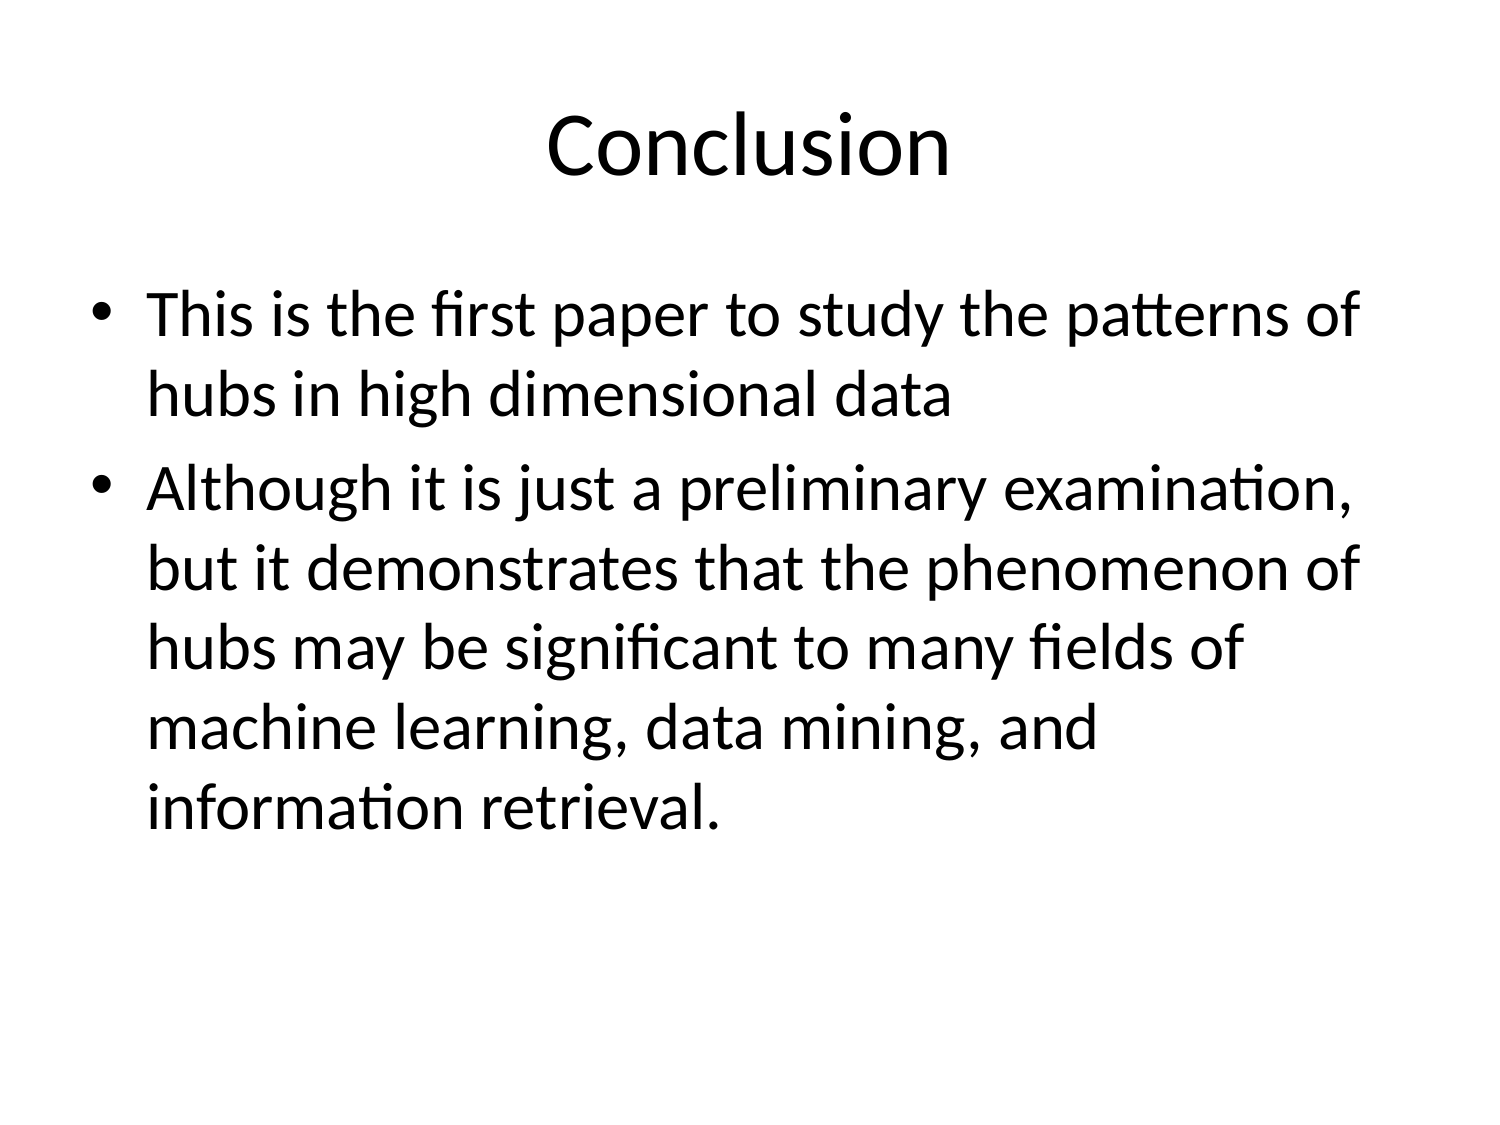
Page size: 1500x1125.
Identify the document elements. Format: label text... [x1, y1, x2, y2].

list This is the first paper to study the patterns of hubs in high dimensional data Although it is just a preliminary examination, but it demonstrates that the phenomenon of hubs may be significant to many fields of machine learning, data mining, and information retrieval. [75, 262, 1425, 1005]
title Conclusion [75, 45, 1425, 233]
